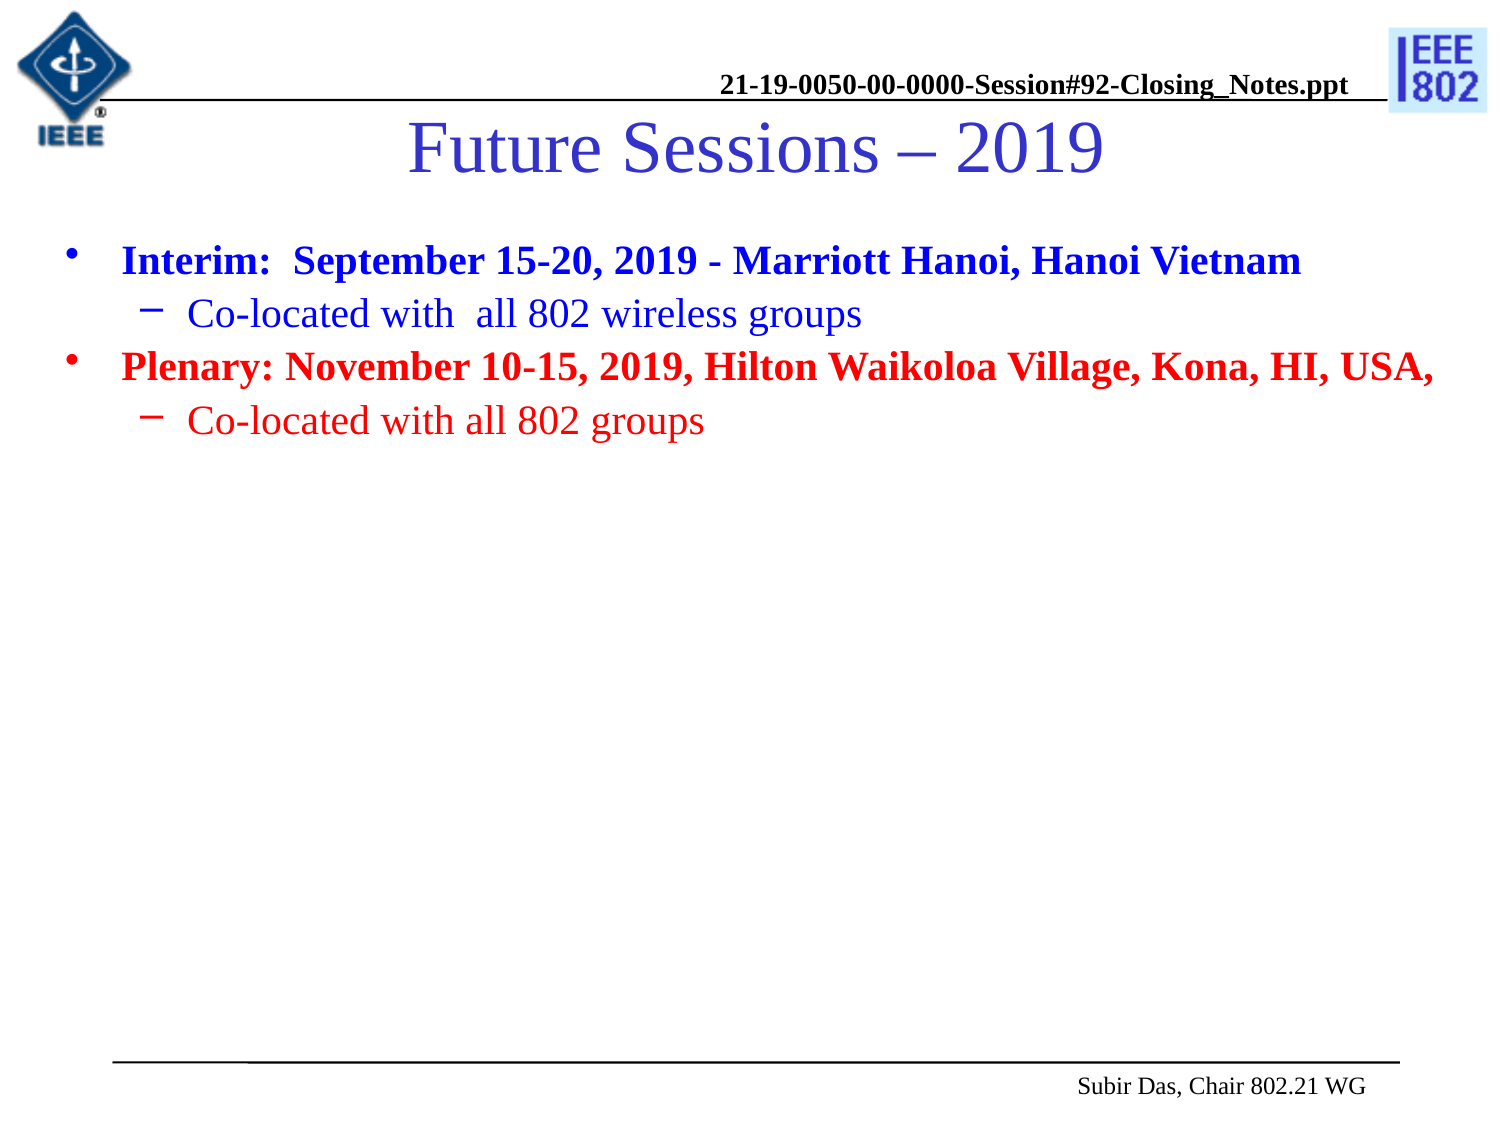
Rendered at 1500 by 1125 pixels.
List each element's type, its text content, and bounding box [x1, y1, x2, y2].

title Future Sessions – 2019 [112, 120, 1401, 215]
picture [1374, 9, 1499, 138]
picture [12, 9, 137, 150]
text_box Subir Das, Chair 802.21 WG [1050, 1062, 1412, 1106]
list Interim: September 15-20, 2019 - Marriott Hanoi, Hanoi Vietnam Co-located with all 802 wireless groups Plenary: November 10-15, 2019, Hilton Waikoloa Village, Kona, HI, USA, Co-located with all 802 groups [49, 230, 1476, 851]
